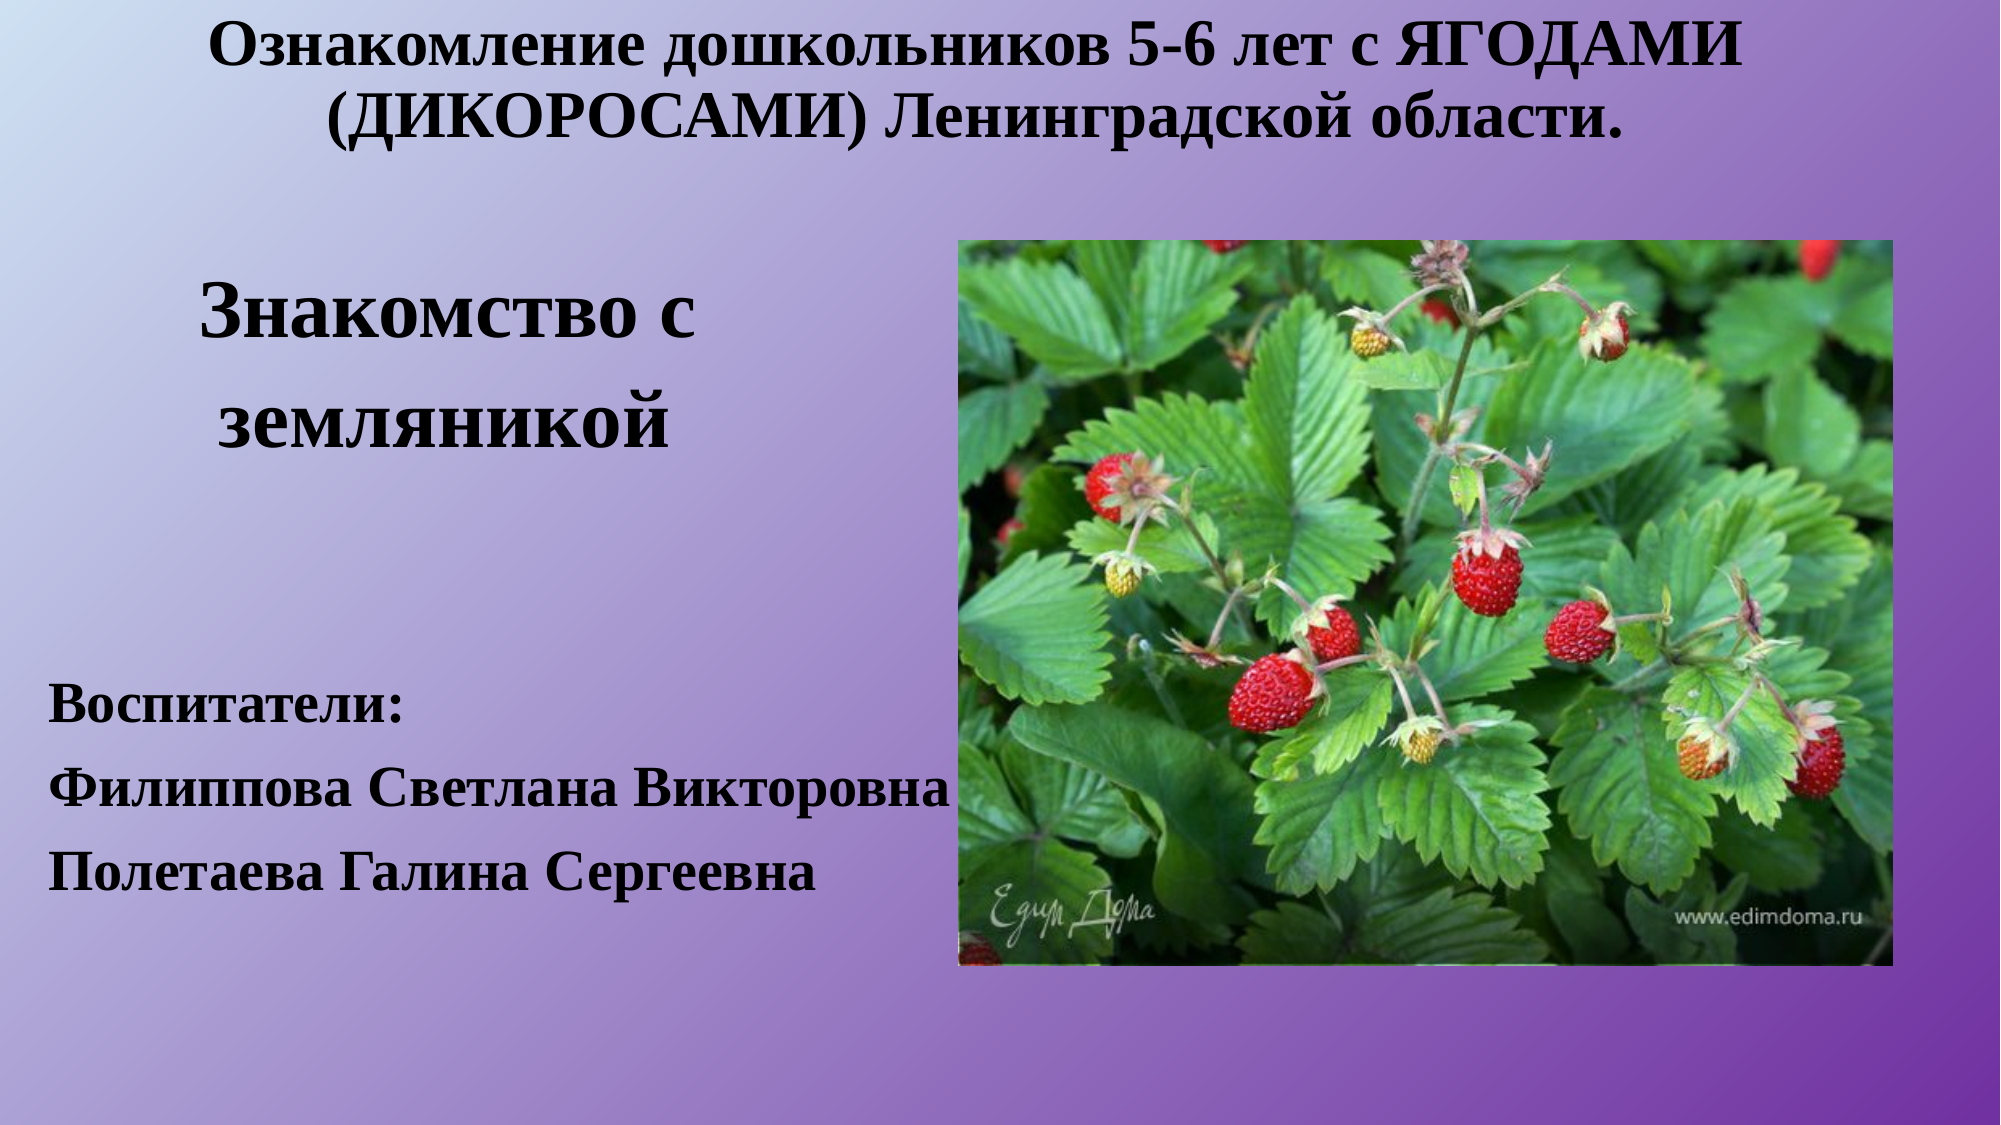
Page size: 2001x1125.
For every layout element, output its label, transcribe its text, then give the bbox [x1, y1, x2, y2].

picture [958, 240, 1893, 966]
subtitle Ознакомление дошкольников 5-6 лет с ЯГОДАМИ (ДИКОРОСАМИ) Ленинградской области. Знакомство с земляникой Воспитатели: Филиппова Светлана Викторовна Полетаева Галина Сергеевна [33, 0, 1920, 1034]
